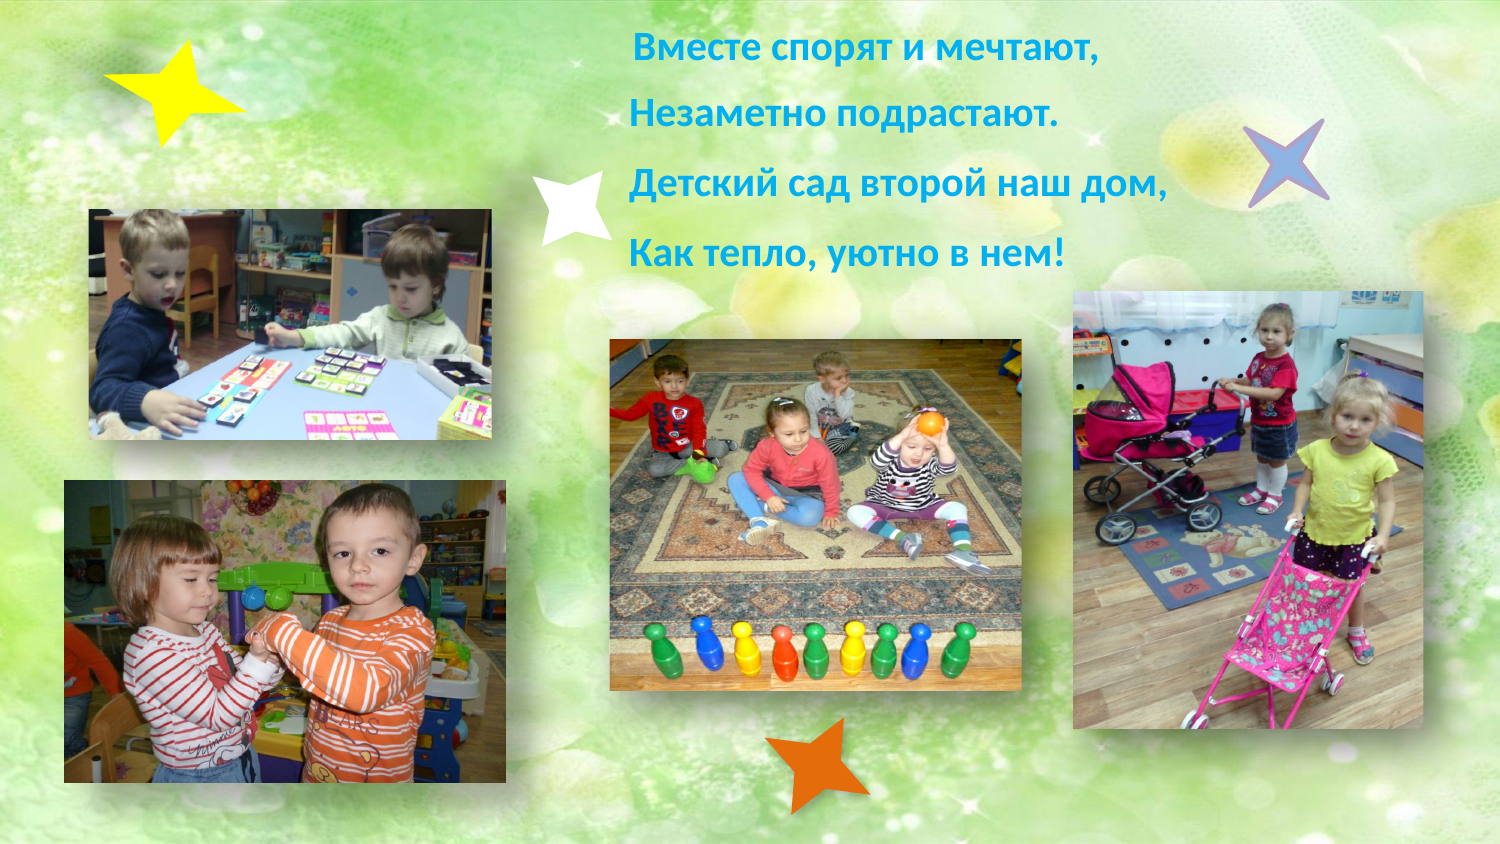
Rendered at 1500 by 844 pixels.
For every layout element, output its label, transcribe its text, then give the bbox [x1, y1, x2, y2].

title Вместе спорят и мечтают, Незаметно подрастают. Детский сад второй наш дом, Как тепло, уютно в нем! [123, 55, 1270, 242]
text_box [762, 730, 873, 817]
text_box [1243, 118, 1330, 208]
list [64, 480, 506, 783]
text_box [100, 37, 250, 150]
text_box [530, 168, 615, 249]
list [1068, 291, 1424, 730]
picture [0, 0, 1500, 844]
